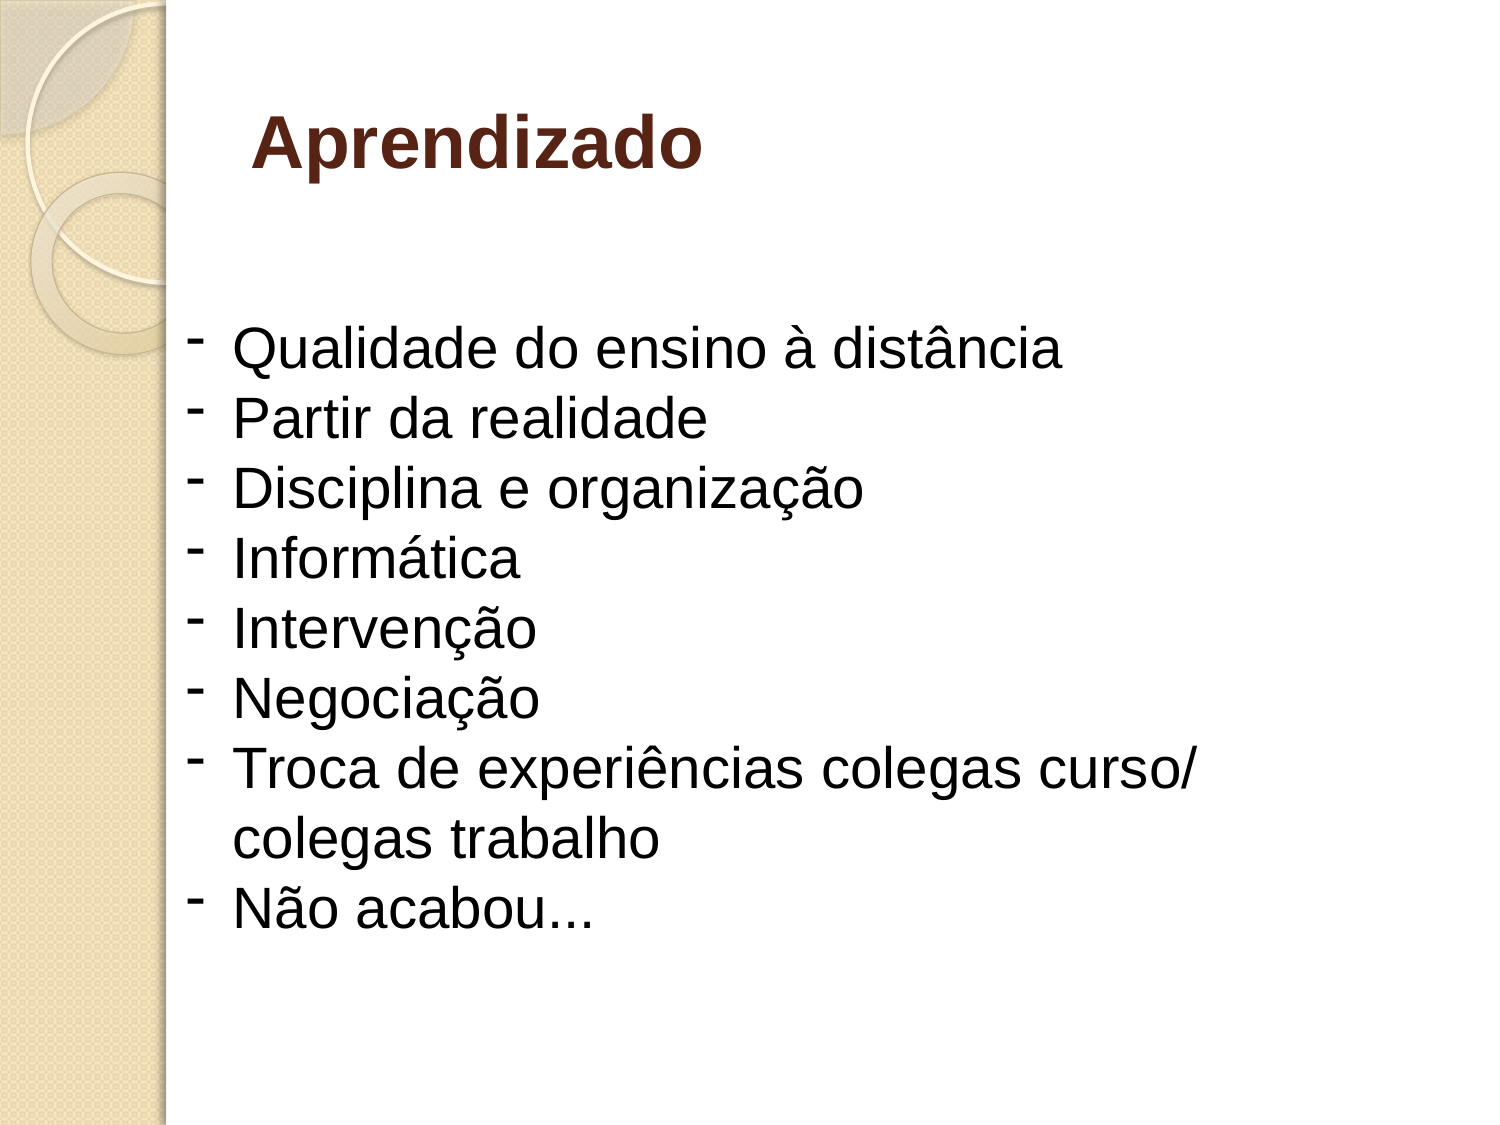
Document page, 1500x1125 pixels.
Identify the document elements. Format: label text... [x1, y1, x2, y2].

text_box Qualidade do ensino à distância Partir da realidade Disciplina e organização Informática Intervenção Negociação Troca de experiências colegas curso/ colegas trabalho Não acabou... [171, 302, 1353, 948]
title Aprendizado [235, 45, 1466, 233]
